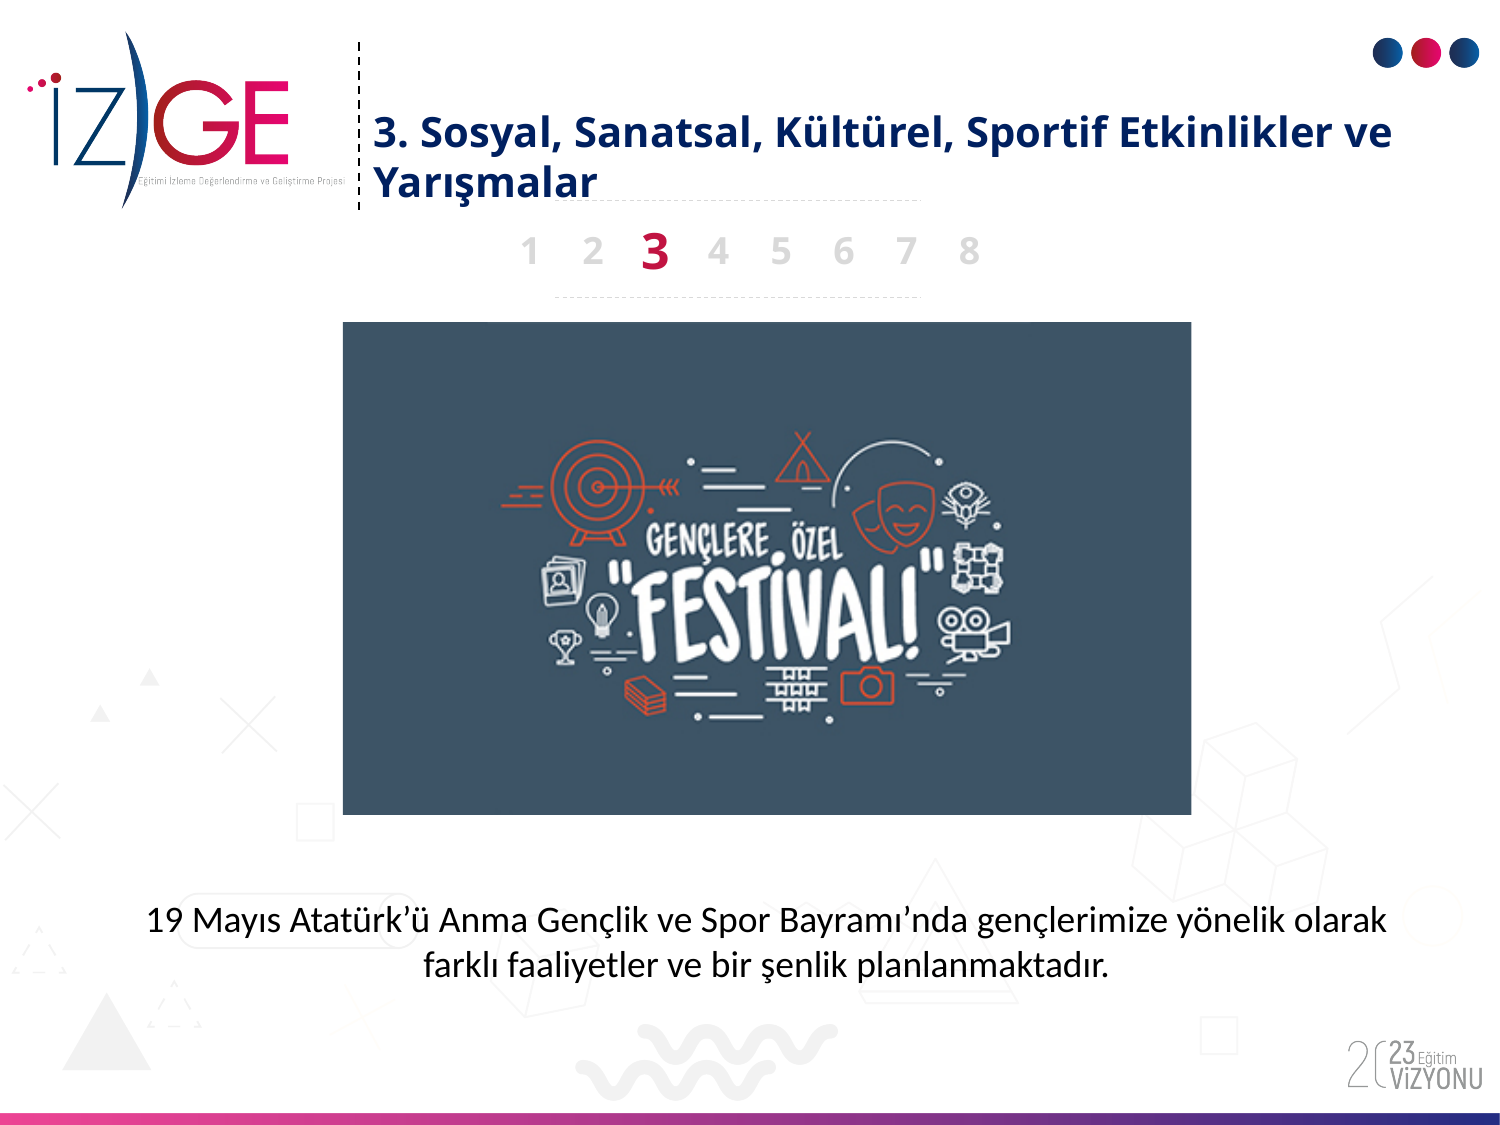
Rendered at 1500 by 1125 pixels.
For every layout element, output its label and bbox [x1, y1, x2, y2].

picture [0, 0, 1500, 1125]
text_box [481, 200, 1019, 298]
